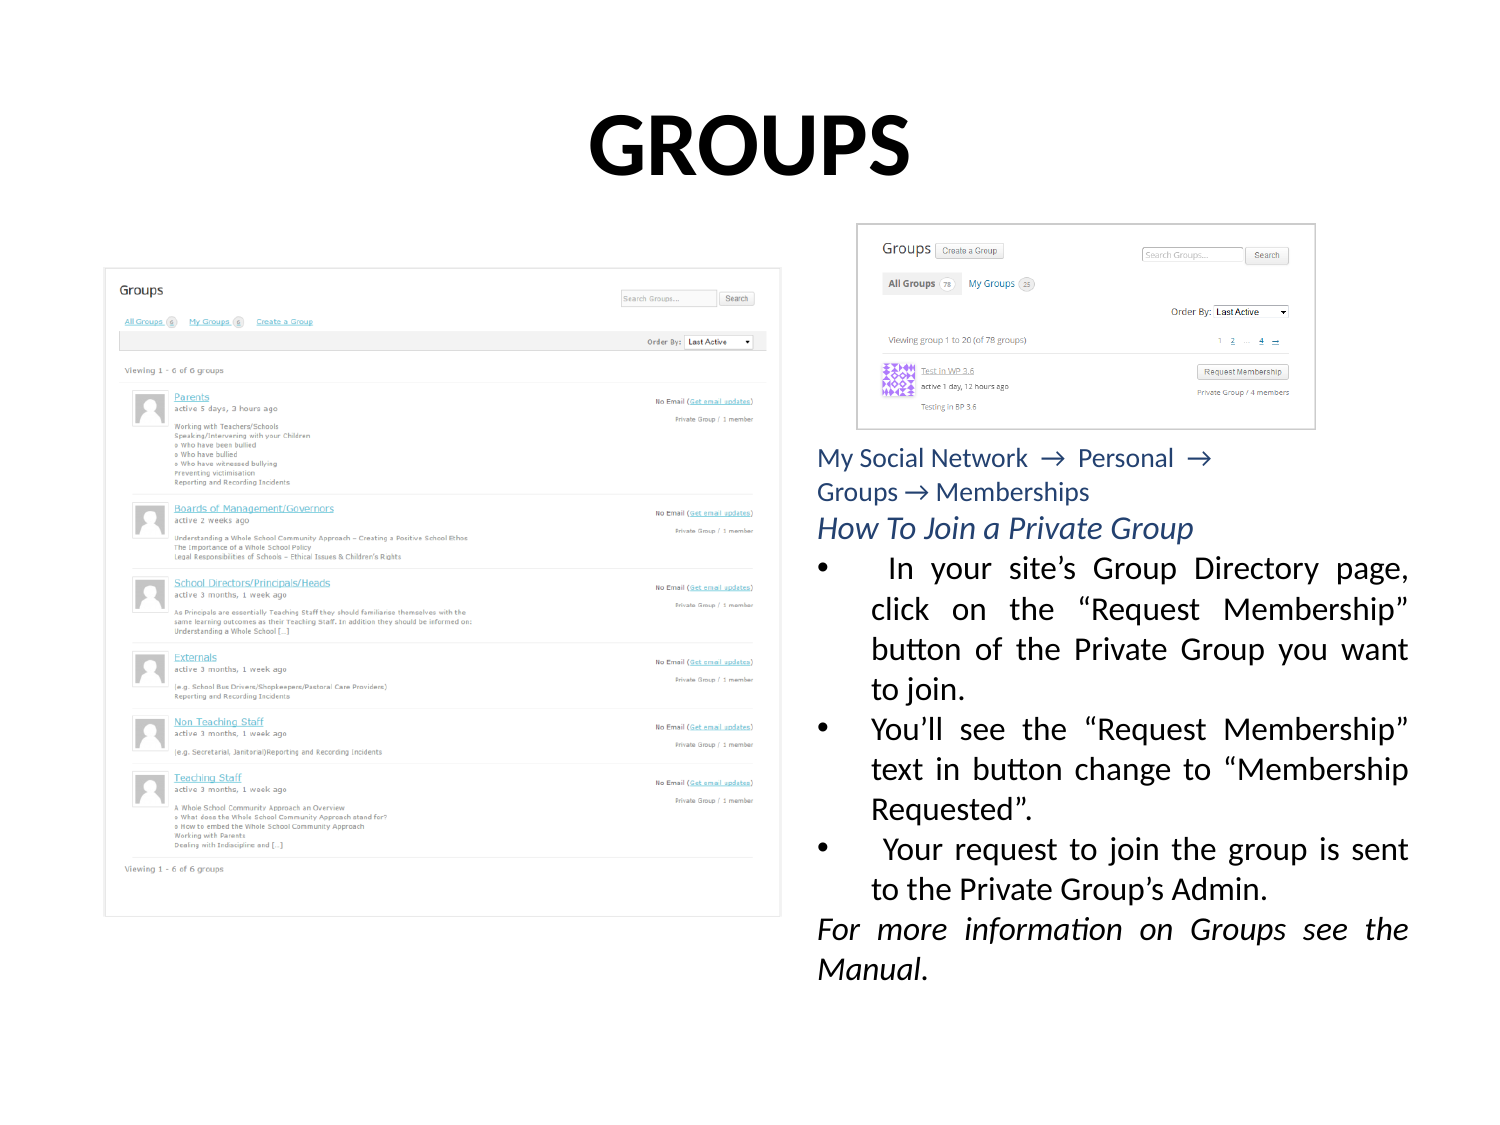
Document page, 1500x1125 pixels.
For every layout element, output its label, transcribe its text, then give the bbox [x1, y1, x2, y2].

list My Social Network → Personal → Groups → Memberships How To Join a Private Group In your site’s Group Directory page, click on the “Request Membership” button of the Private Group you want to join. You’ll see the “Request Membership” text in button change to “Membership Requested”. Your request to join the group is sent to the Private Group’s Admin. For more information on Groups see the Manual. [802, 432, 1425, 1000]
picture [856, 223, 1317, 430]
picture [81, 261, 803, 924]
title Groups [75, 45, 1425, 233]
